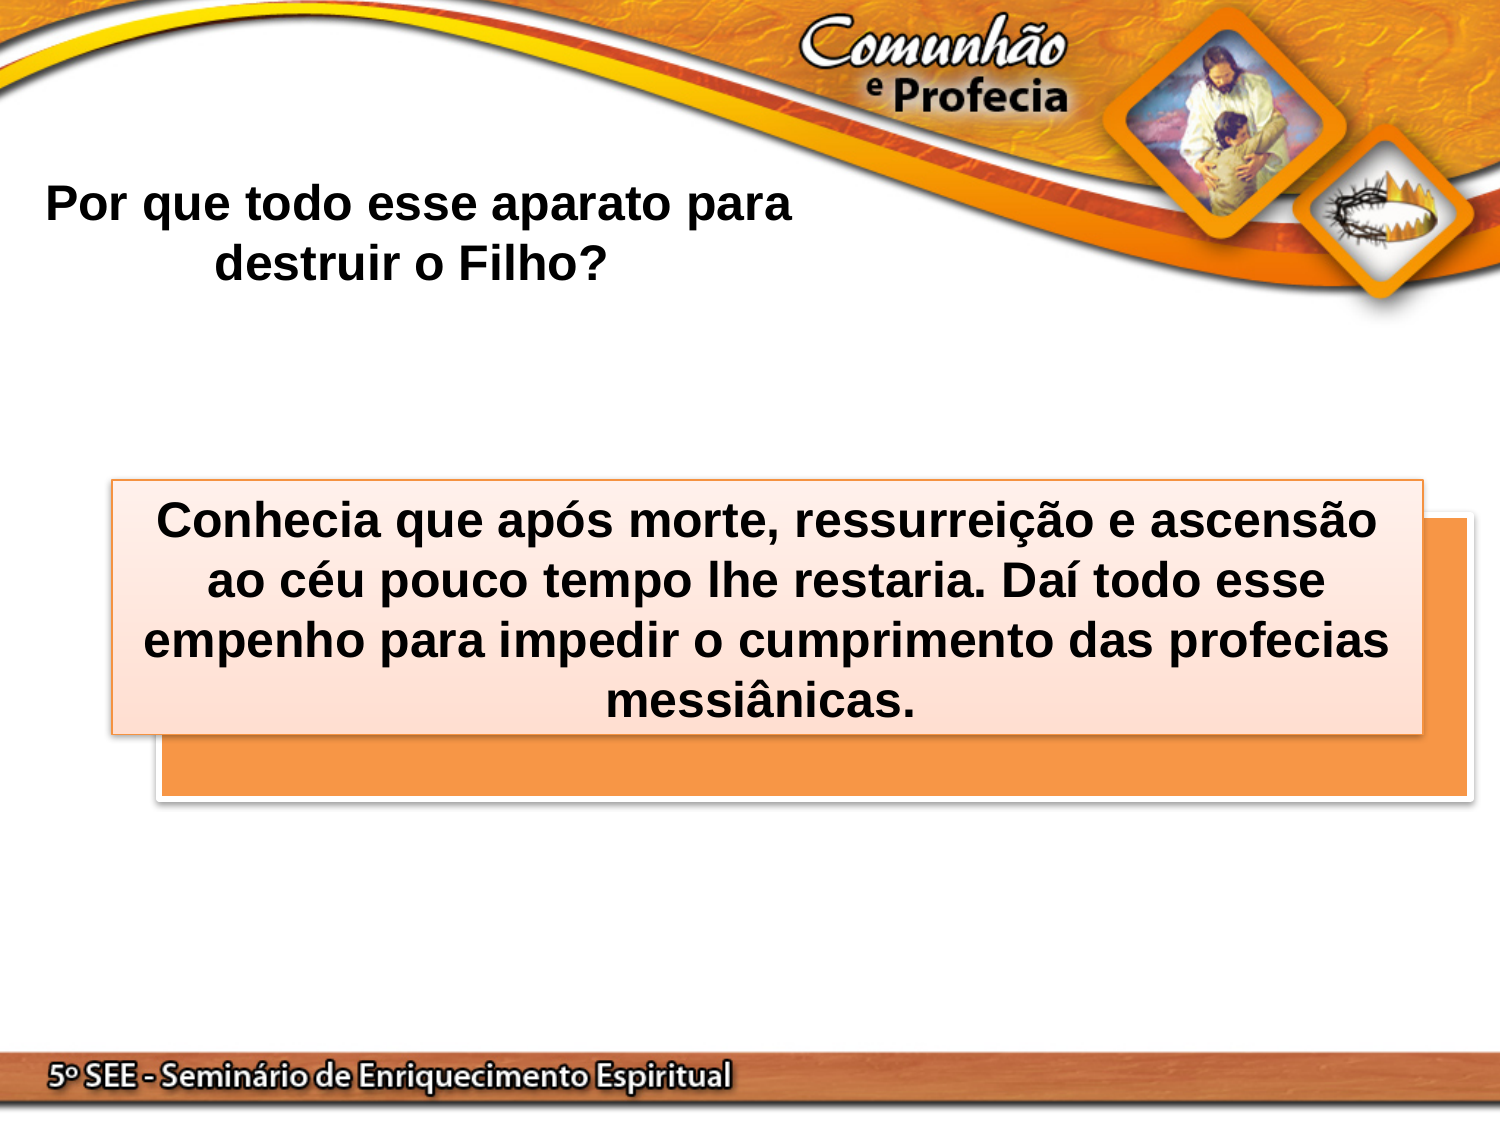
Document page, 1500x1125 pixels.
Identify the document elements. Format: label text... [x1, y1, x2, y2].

text_box Por que todo esse aparato para destruir o Filho? [2, 163, 836, 299]
text_box Conhecia que após morte, ressurreição e ascensão ao céu pouco tempo lhe restaria. Daí todo esse empenho para impedir o cumprimento das profecias messiânicas. [111, 479, 1424, 735]
picture [0, 0, 1500, 1125]
text_box [156, 512, 1474, 802]
